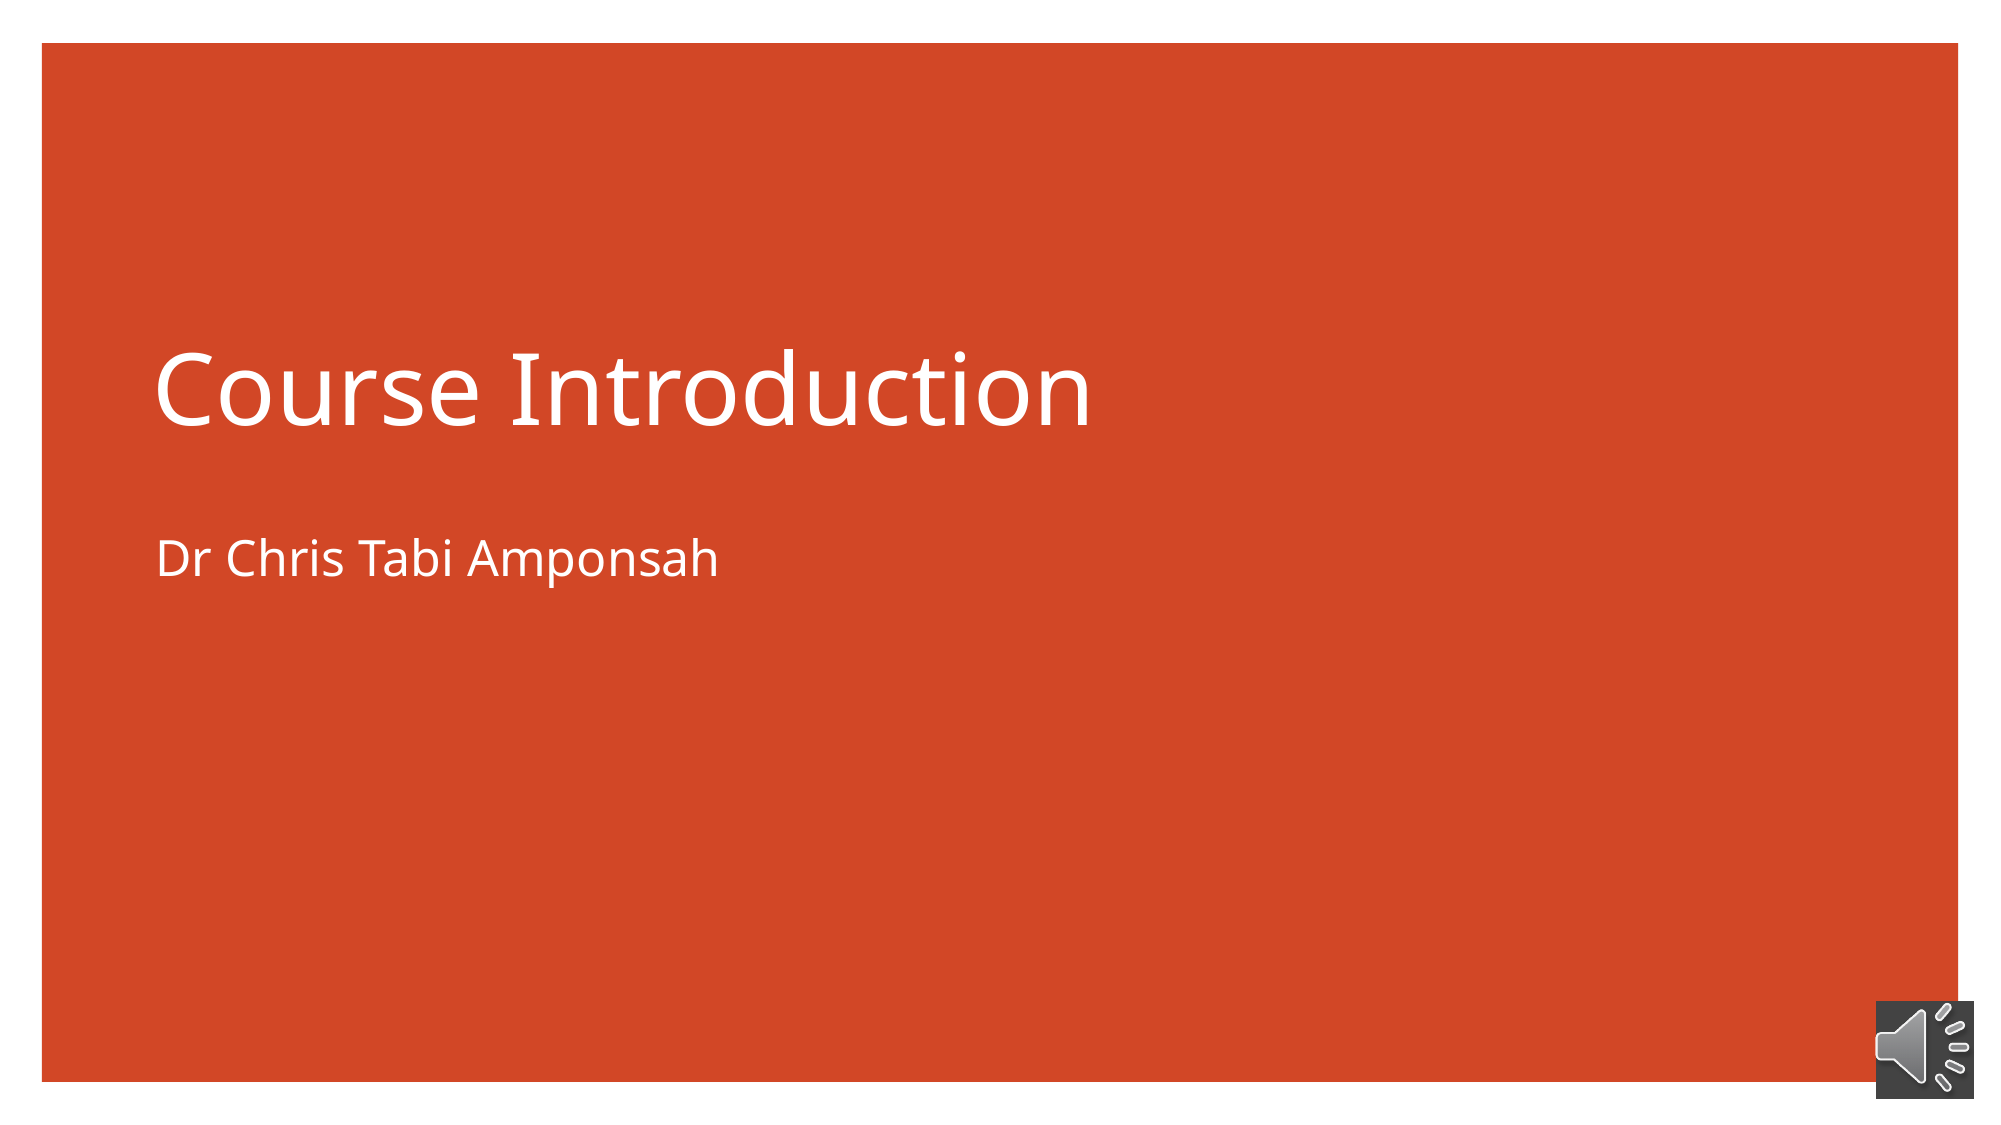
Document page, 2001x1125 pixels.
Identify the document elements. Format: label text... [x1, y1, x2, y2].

subtitle Dr Chris Tabi Amponsah [140, 481, 1713, 668]
picture [1874, 999, 1975, 1100]
title Course Introduction [137, 190, 1863, 583]
